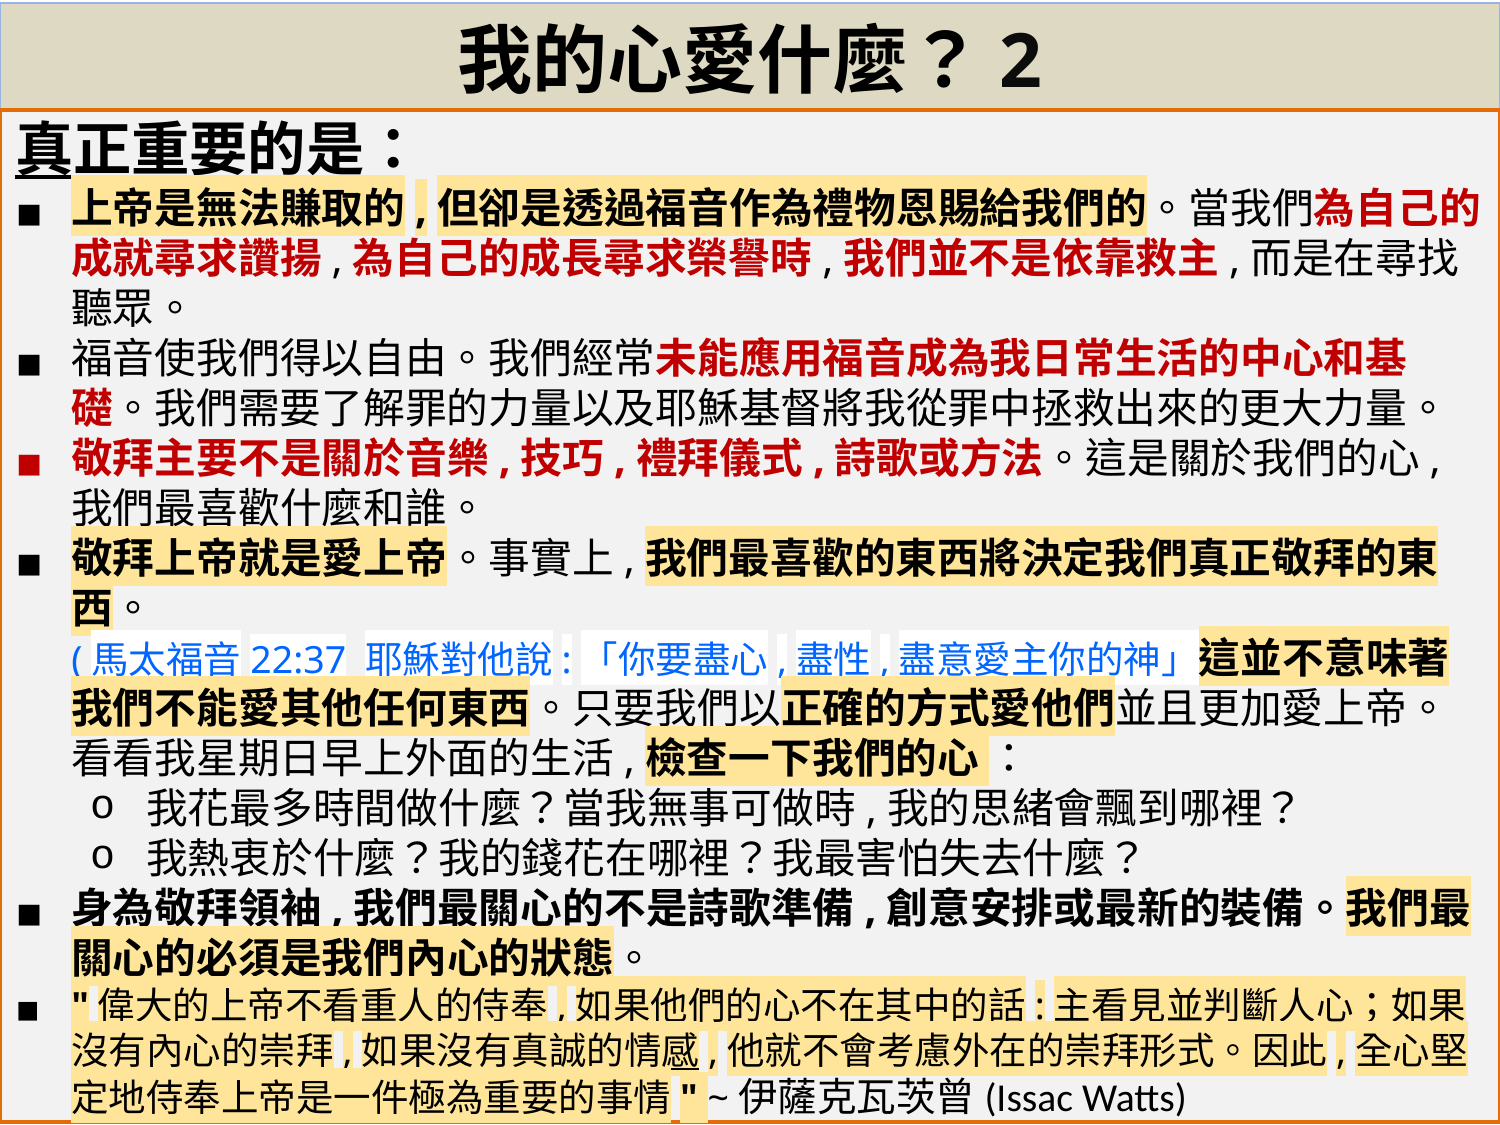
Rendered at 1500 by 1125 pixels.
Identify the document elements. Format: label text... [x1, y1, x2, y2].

text_box 真正重要的是： 上帝是無法賺取的,但卻是透過福音作為禮物恩賜給我們的。當我們為自己的成就尋求讚揚,為自己的成長尋求榮譽時,我們並不是依靠救主,而是在尋找聽眾。 福音使我們得以自由。我們經常未能應用福音成為我日常生活的中心和基礎。我們需要了解罪的力量以及耶穌基督將我從罪中拯救出來的更大力量。 敬拜主要不是關於音樂,技巧,禮拜儀式,詩歌或方法。這是關於我們的心,我們最喜歡什麼和誰。 敬拜上帝就是愛上帝。事實上,我們最喜歡的東西將決定我們真正敬拜的東西。 (馬太福音22:37 耶穌對他說:「你要盡心,盡性,盡意愛主你的神」這並不意味著我們不能愛其他任何東西。只要我們以正確的方式愛他們並且更加愛上帝。看看我星期日早上外面的生活,檢查一下我們的心 ： 我花最多時間做什麼？當我無事可做時,我的思緒會飄到哪裡？ 我熱衷於什麼？我的錢花在哪裡？我最害怕失去什麼？ 身為敬拜領袖,我們最關心的不是詩歌準備,創意安排或最新的裝備。我們最關心的必須是我們內心的狀態。 "偉大的上帝不看重人的侍奉,如果他們的心不在其中的話:主看見並判斷人心；如果沒有內心的崇拜,如果沒有真誠的情感,他就不會考慮外在的崇拜形式。因此,全心堅定地侍奉上帝是一件極為重要的事情" ~伊薩克瓦茨曾(Issac Watts) [0, 109, 1500, 1123]
title 我的心愛什麼？2 [0, 2, 1500, 109]
